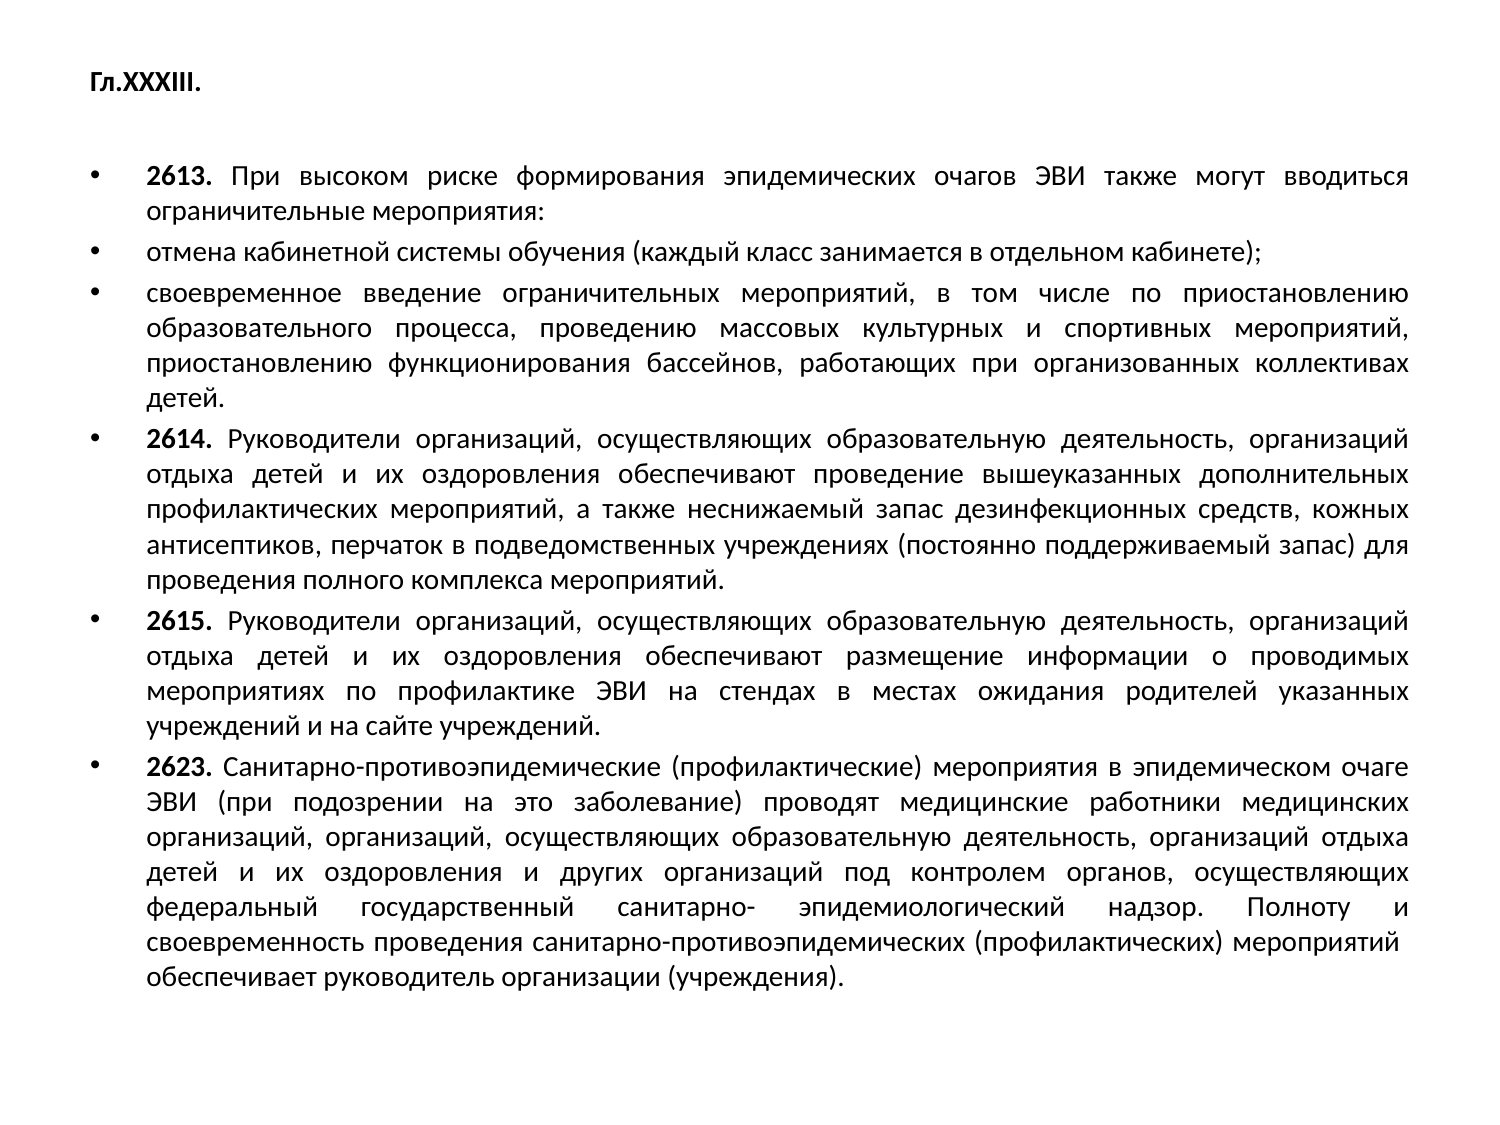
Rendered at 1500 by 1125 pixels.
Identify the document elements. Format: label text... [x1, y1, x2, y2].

list 2613. При высоком риске формирования эпидемических очагов ЭВИ также могут вводиться ограничительные мероприятия: отмена кабинетной системы обучения (каждый класс занимается в отдельном кабинете); своевременное введение ограничительных мероприятий, в том числе по приостановлению образовательного процесса, проведению массовых культурных и спортивных мероприятий, приостановлению функционирования бассейнов, работающих при организованных коллективах детей. 2614. Руководители организаций, осуществляющих образовательную деятельность, организаций отдыха детей и их оздоровления обеспечивают проведение вышеуказанных дополнительных профилактических мероприятий, а также неснижаемый запас дезинфекционных средств, кожных антисептиков, перчаток в подведомственных учреждениях (постоянно поддерживаемый запас) для проведения полного комплекса мероприятий. 2615. Руководители организаций, осуществляющих образовательную деятельность, организаций отдыха детей и их оздоровления обеспечивают размещение информации о проводимых мероприятиях по профилактике ЭВИ на стендах в местах ожидания родителей указанных учреждений и на сайте учреждений. 2623. Санитарно-противоэпидемические (профилактические) мероприятия в эпидемическом очаге ЭВИ (при подозрении на это заболевание) проводят медицинские работники медицинских организаций, организаций, осуществляющих образовательную деятельность, организаций отдыха детей и их оздоровления и других организаций под контролем органов, осуществляющих федеральный государственный санитарно- эпидемиологический надзор. Полноту и своевременность проведения санитарно-противоэпидемических (профилактических) мероприятий обеспечивает руководитель организации (учреждения). [75, 149, 1425, 1005]
title Гл.XXXIII. [75, 45, 1425, 114]
